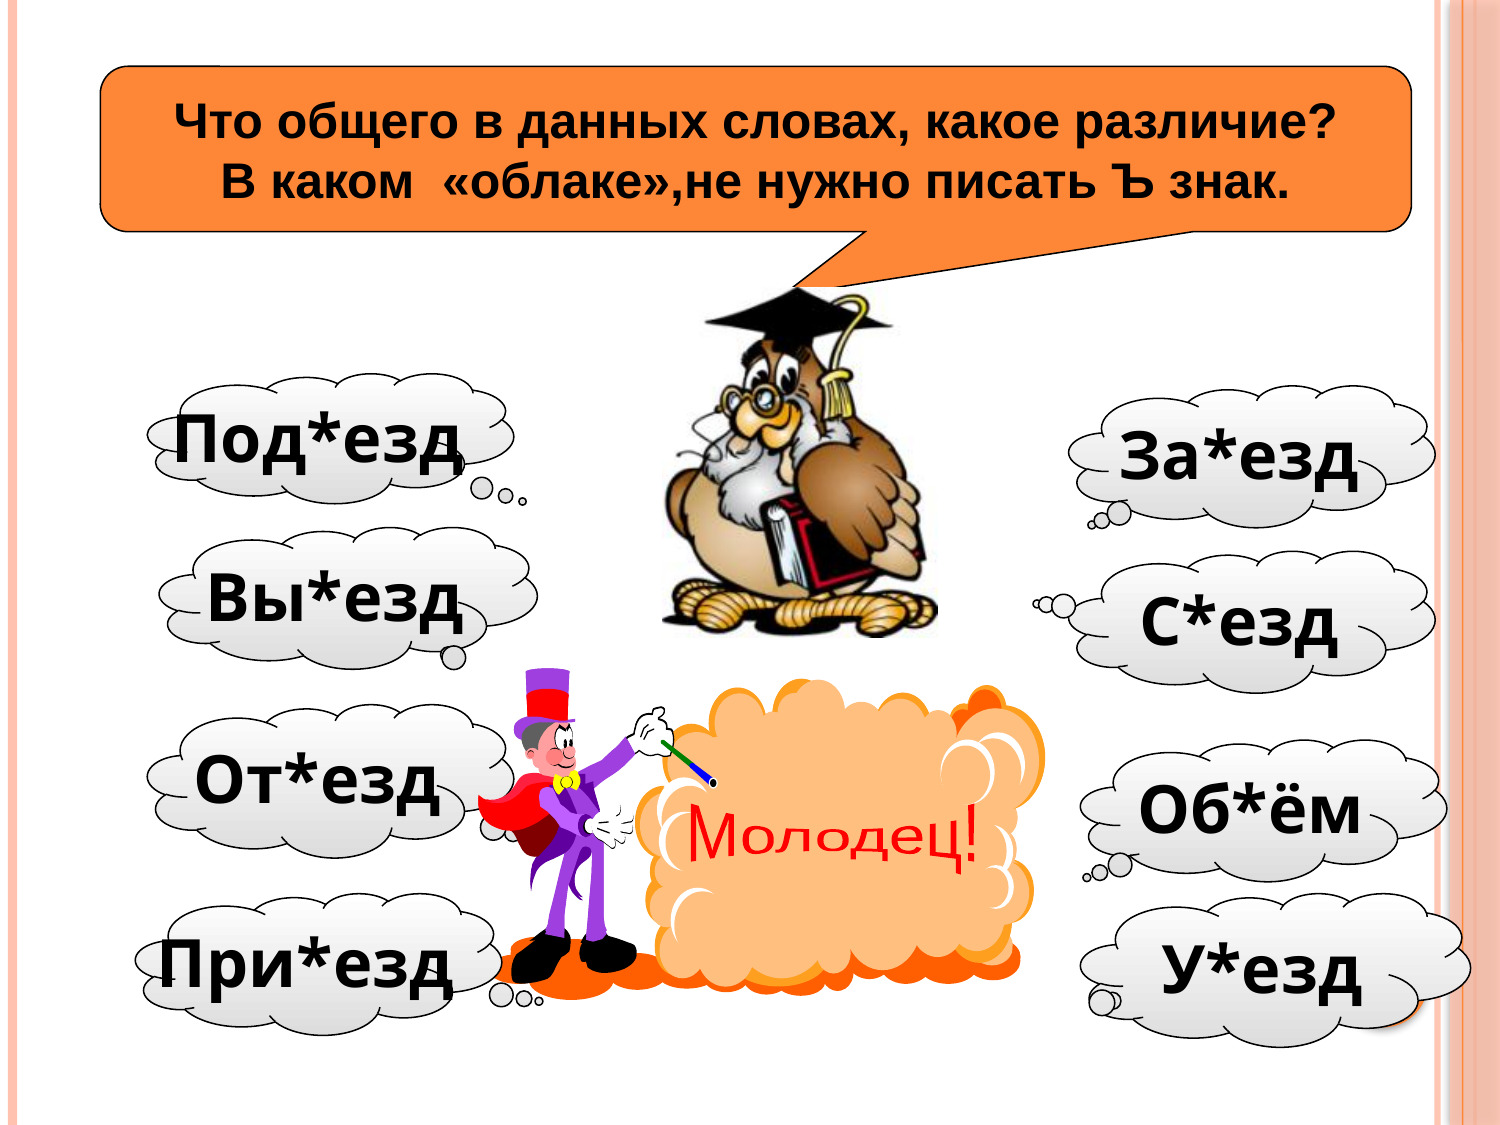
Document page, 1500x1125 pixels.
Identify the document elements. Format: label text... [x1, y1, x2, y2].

text_box Об*ём [1080, 740, 1447, 882]
text_box Под*езд [147, 373, 514, 504]
text_box Что общего в данных словах, какое различие? В каком «облаке»,не нужно писать Ъ знак. [100, 66, 1412, 284]
text_box От*езд [147, 704, 470, 859]
text_box У*езд [1080, 893, 1471, 1048]
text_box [477, 668, 1046, 1001]
picture [661, 286, 938, 638]
text_box Вы*езд [159, 527, 538, 670]
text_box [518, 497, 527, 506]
text_box При*езд [135, 893, 470, 1036]
text_box С*езд [1033, 551, 1436, 694]
text_box За*езд [1068, 385, 1436, 529]
